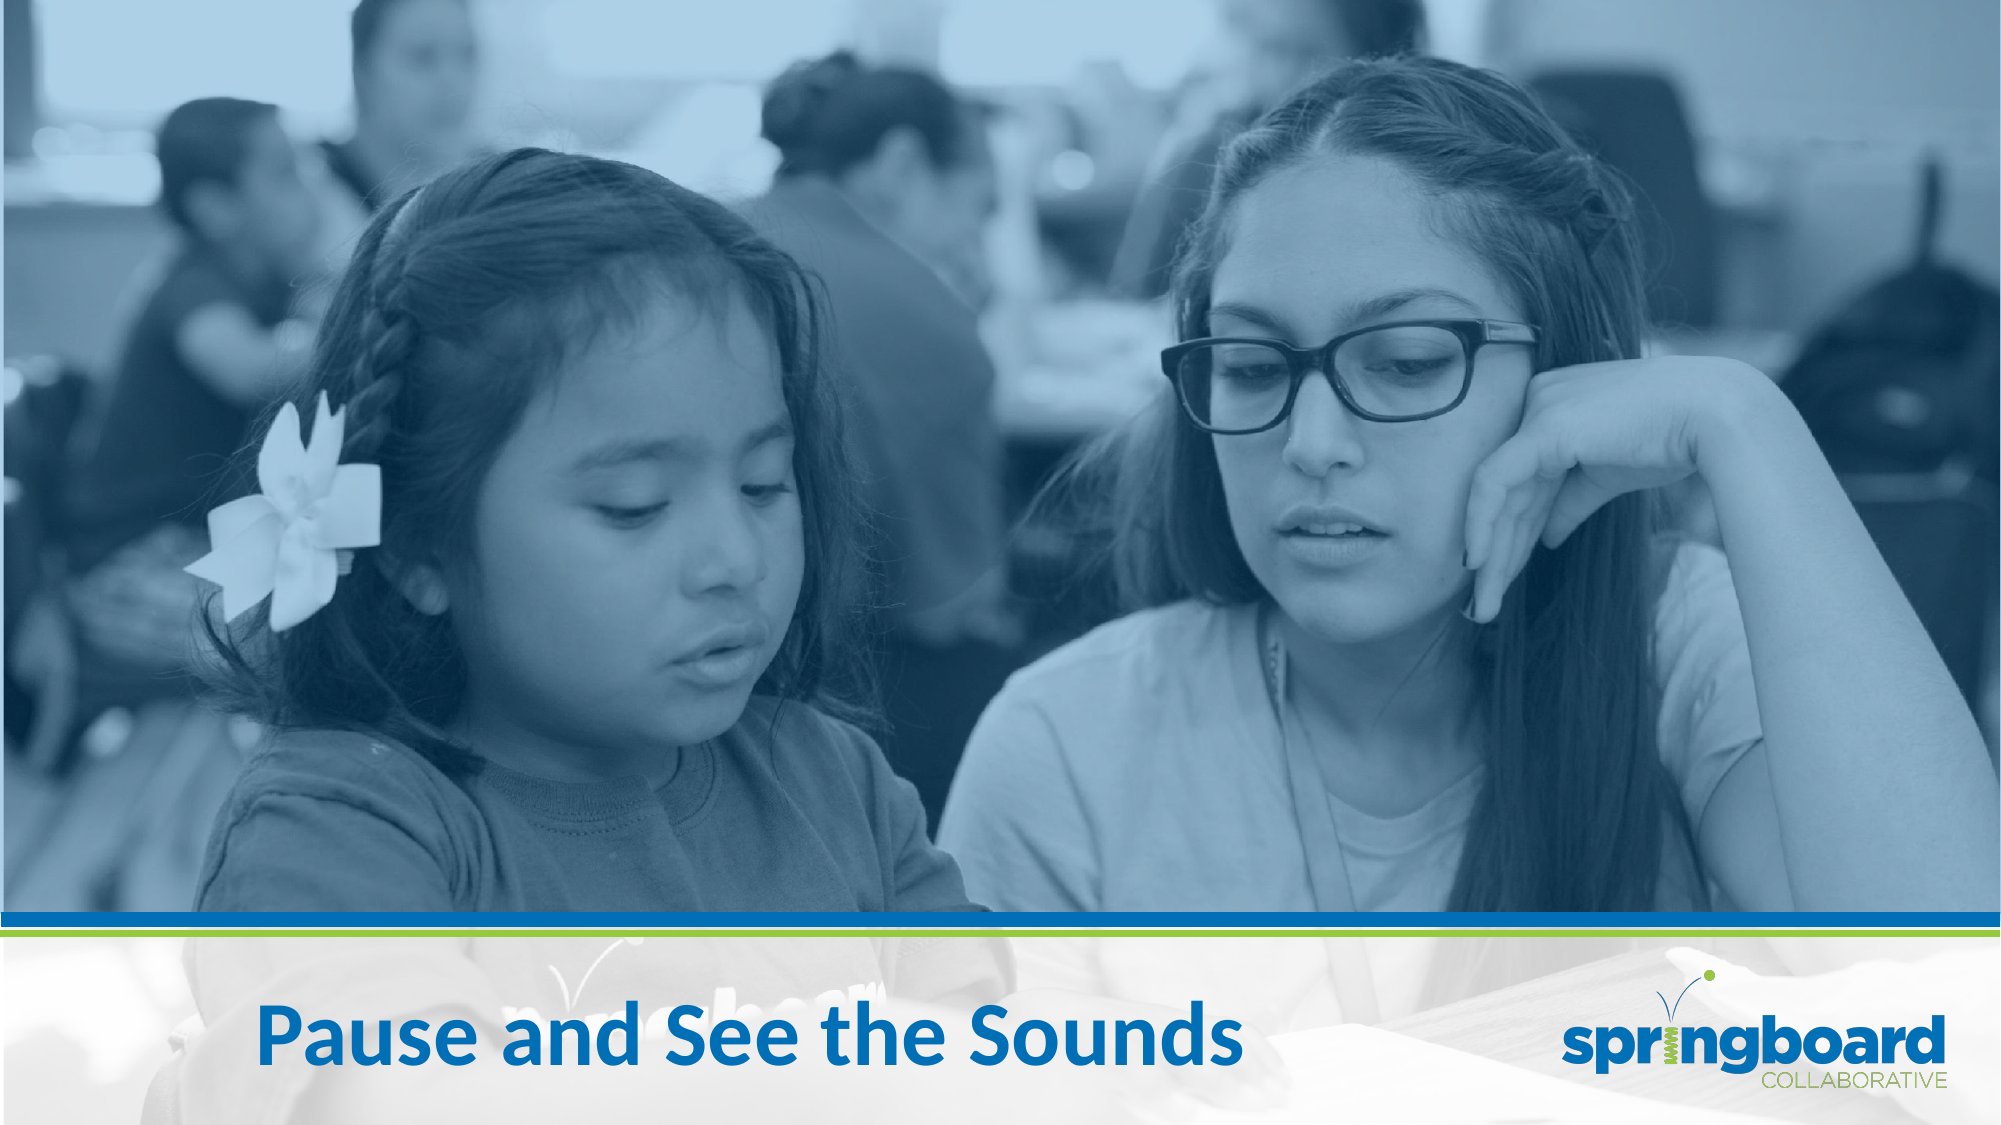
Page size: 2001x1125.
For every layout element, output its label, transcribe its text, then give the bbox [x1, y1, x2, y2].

picture [3, 0, 2001, 912]
title Pause and See the Sounds [0, 983, 1502, 1076]
picture [1562, 970, 1947, 1088]
